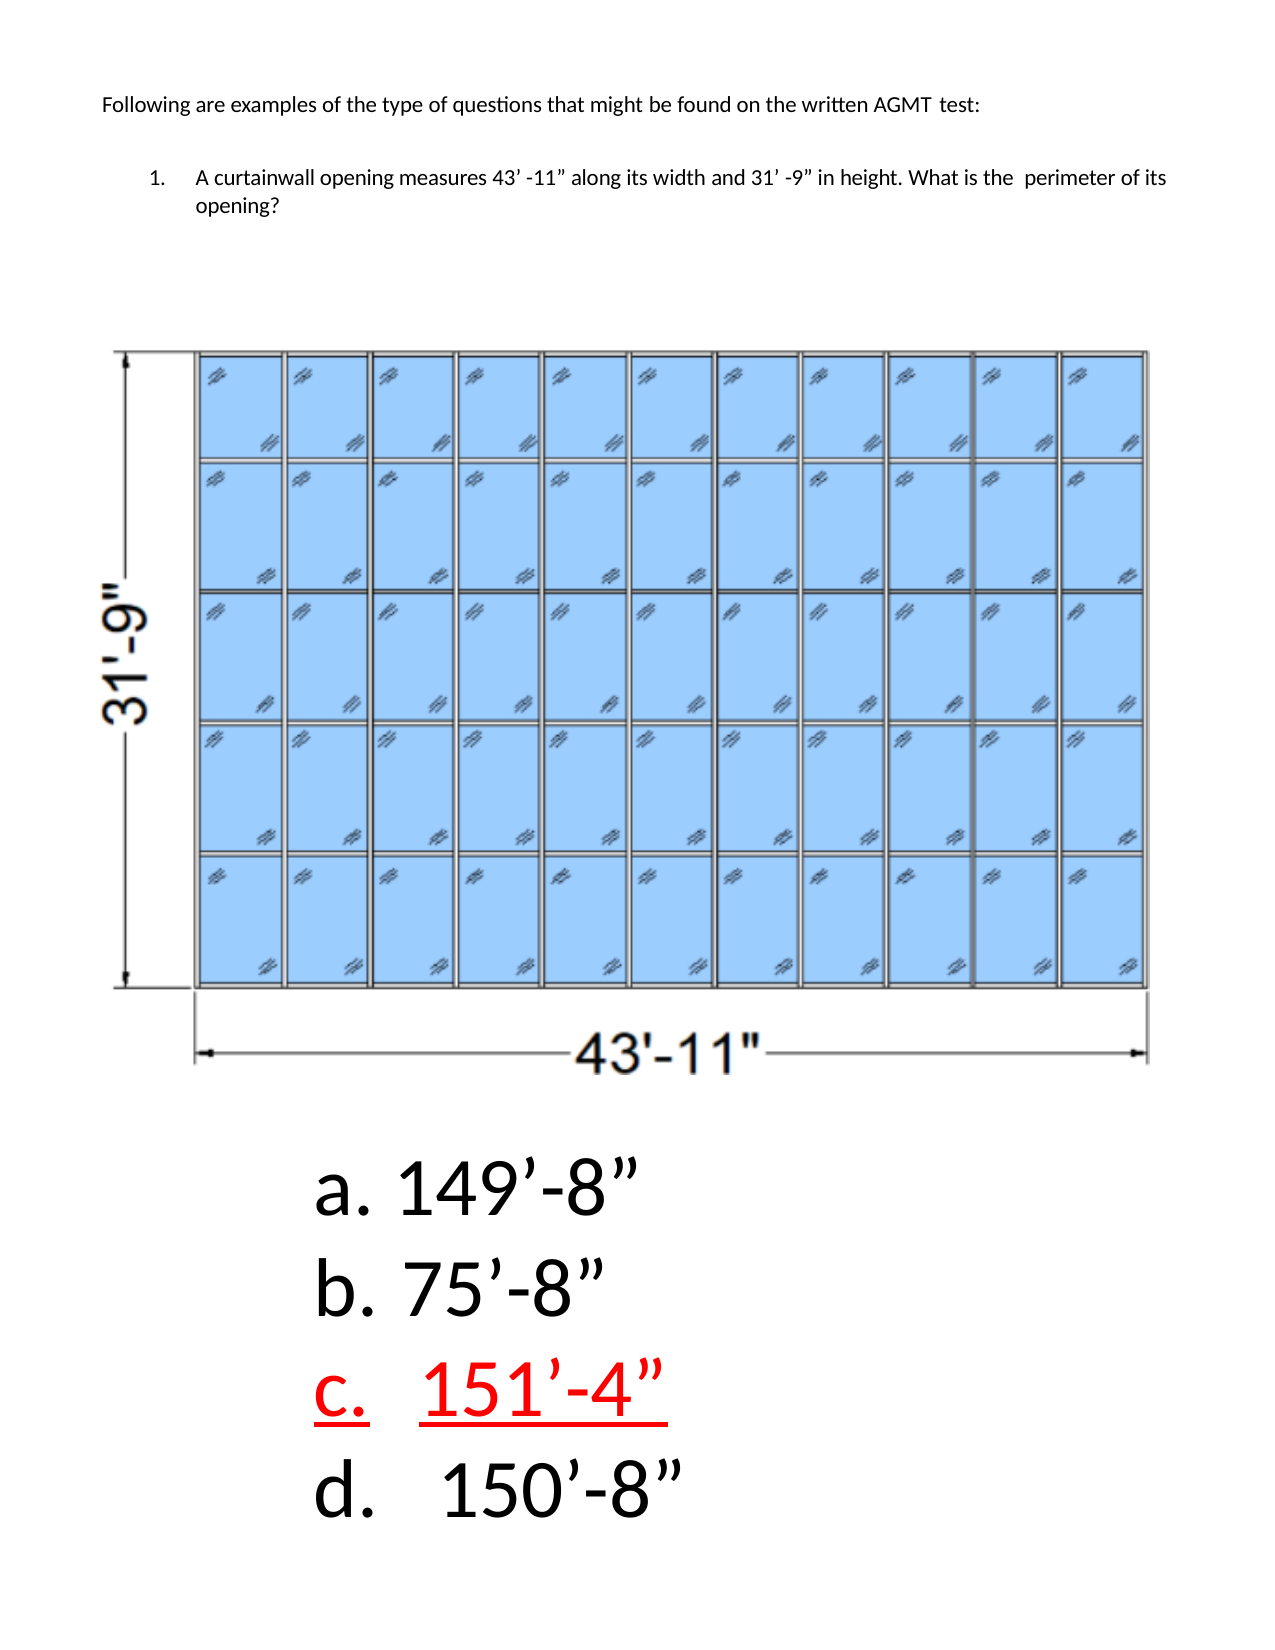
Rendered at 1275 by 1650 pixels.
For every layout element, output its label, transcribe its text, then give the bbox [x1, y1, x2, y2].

text_box a. 149’-8” b. 75’-8” c. 151’-4” d. 150’-8” [231, 1125, 869, 1542]
picture [99, 349, 1151, 1076]
text_box Following are examples of the type of questions that might be found on the written AGMT test: 1. A curtainwall opening measures 43’ -11” along its width and 31’ -9” in height. What is the perimeter of its opening? [99, 87, 1175, 218]
